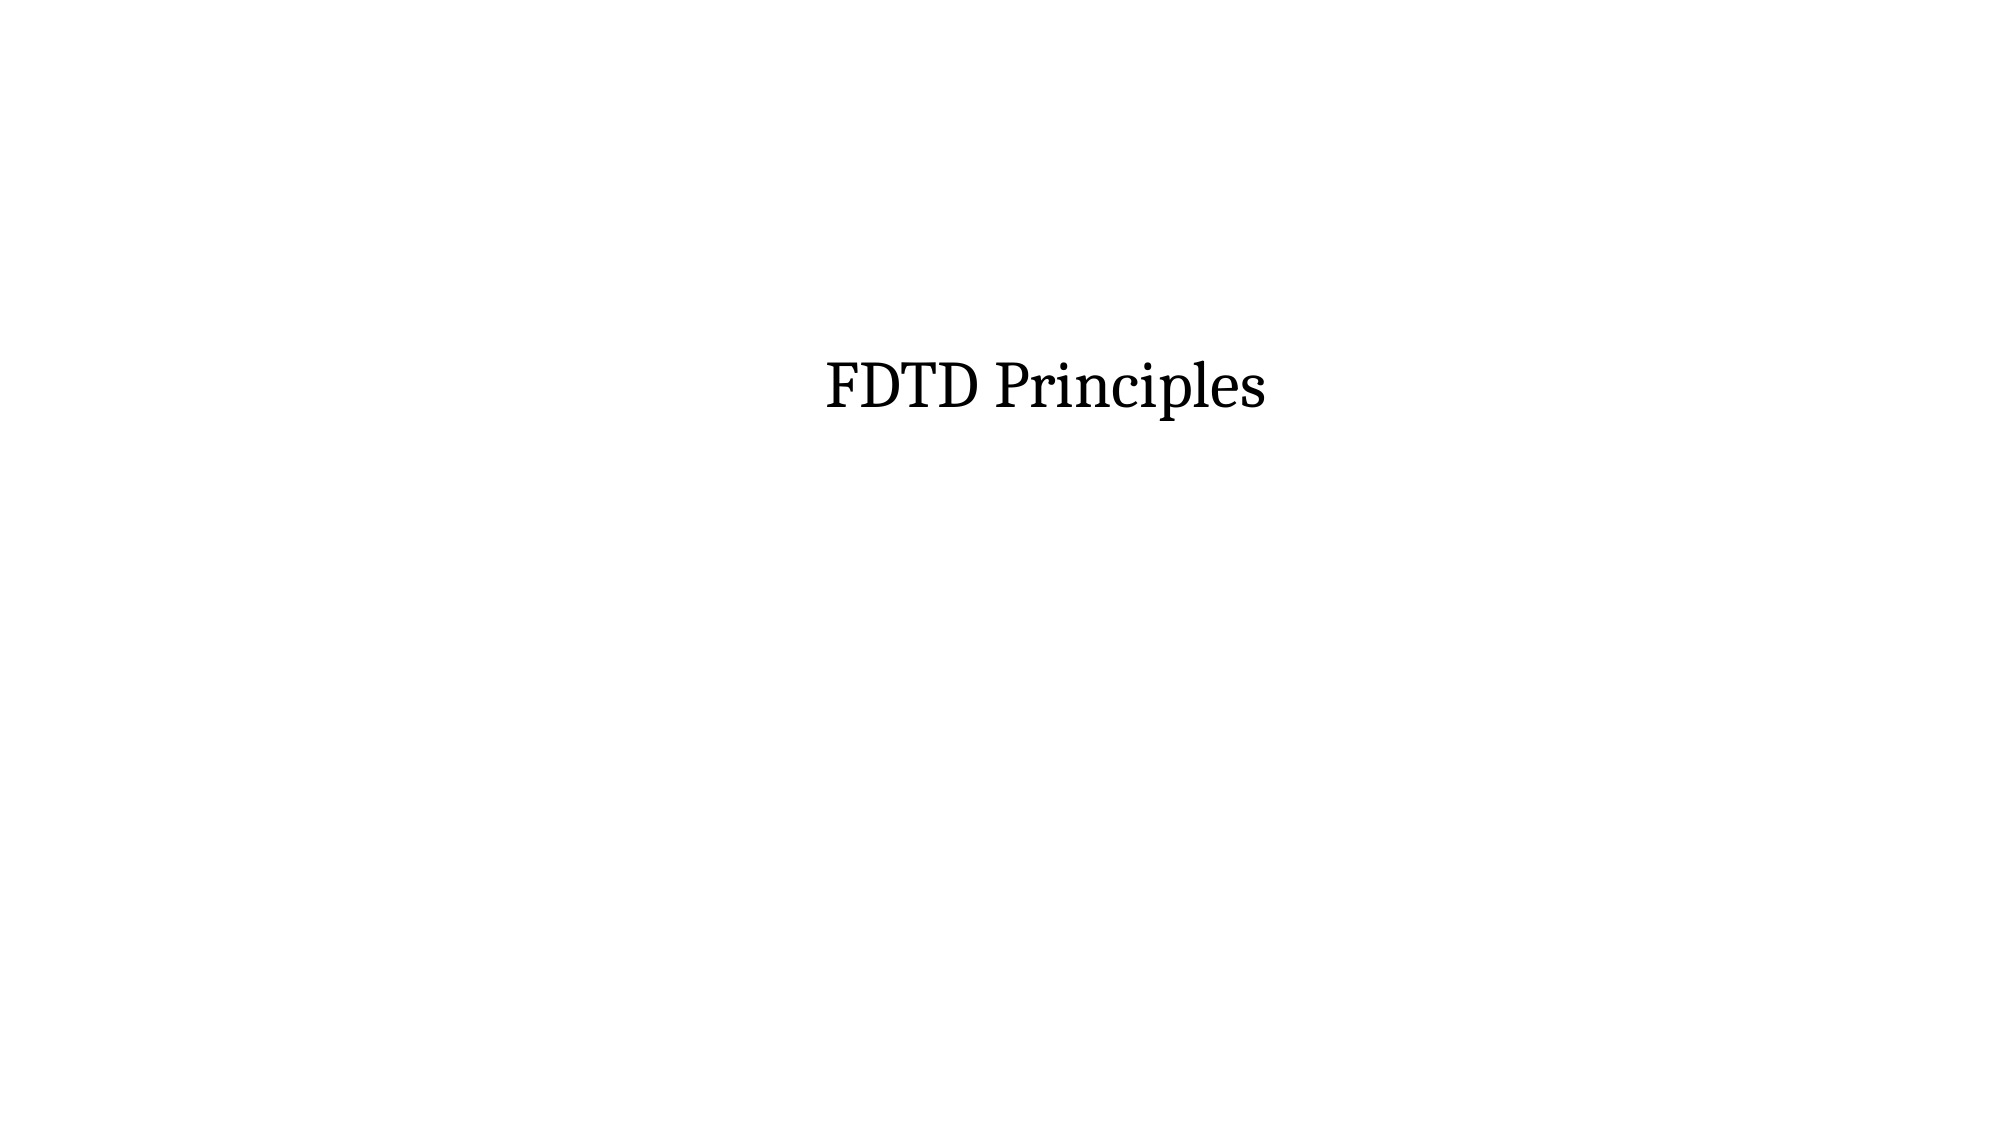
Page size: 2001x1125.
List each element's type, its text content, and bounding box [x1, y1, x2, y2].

text_box FDTD Principles [172, 333, 1921, 428]
